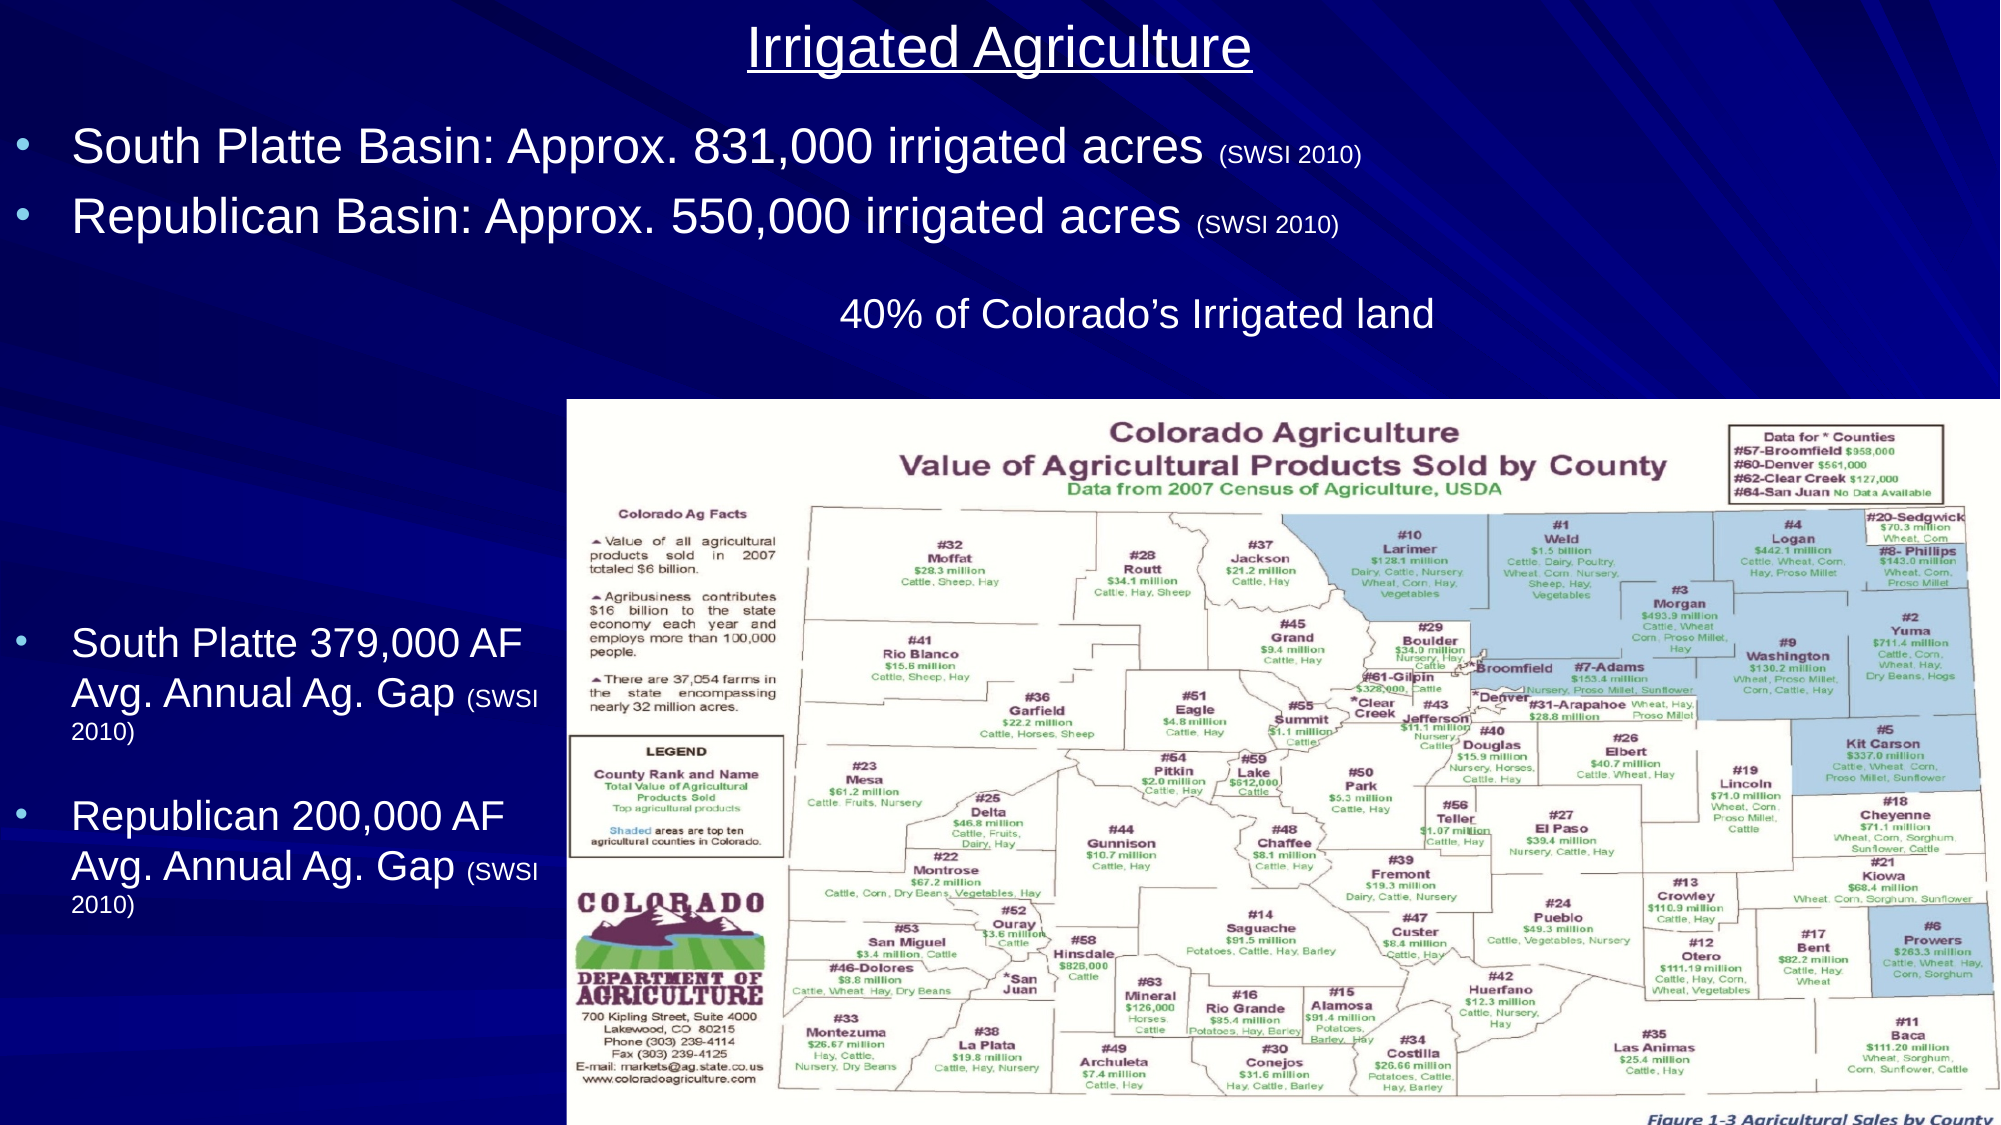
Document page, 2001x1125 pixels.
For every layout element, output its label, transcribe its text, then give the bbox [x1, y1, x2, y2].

picture [566, 399, 2000, 1125]
text_box South Platte 379,000 AF Avg. Annual Ag. Gap (SWSI 2010) Republican 200,000 AF Avg. Annual Ag. Gap (SWSI 2010) [0, 399, 565, 1050]
list South Platte Basin: Approx. 831,000 irrigated acres (SWSI 2010) Republican Basin: Approx. 550,000 irrigated acres (SWSI 2010) 40% of Colorado’s Irrigated land [0, 105, 2000, 294]
title Irrigated Agriculture [99, 0, 1901, 105]
